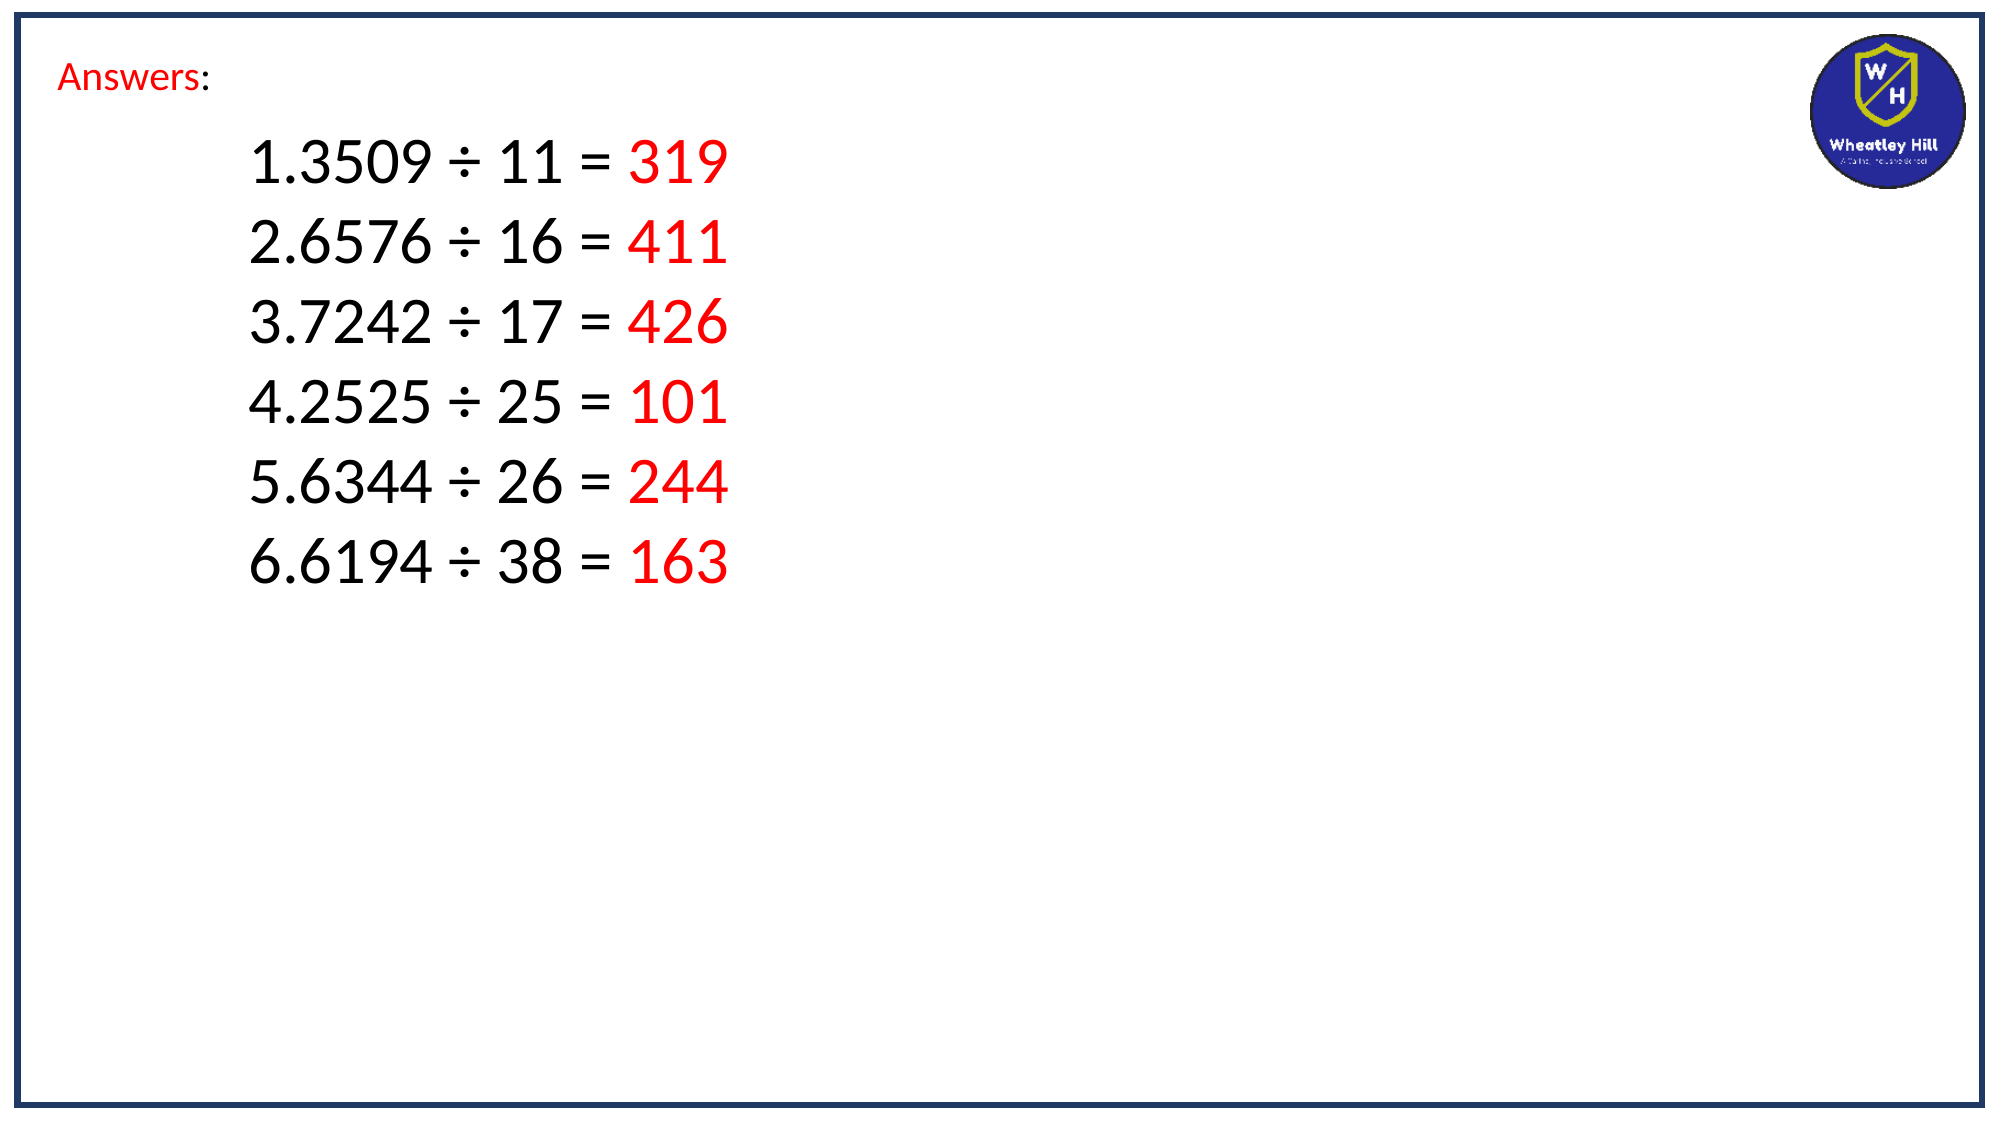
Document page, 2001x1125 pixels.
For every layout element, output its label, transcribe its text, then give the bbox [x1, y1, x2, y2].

text_box [16, 14, 1983, 1106]
text_box 3509 ÷ 11 = 319 6576 ÷ 16 = 411 7242 ÷ 17 = 426 2525 ÷ 25 = 101 6344 ÷ 26 = 244 6194 ÷ 38 = 163 [233, 109, 867, 605]
picture [1810, 34, 1966, 190]
text_box Answers: [42, 40, 425, 106]
